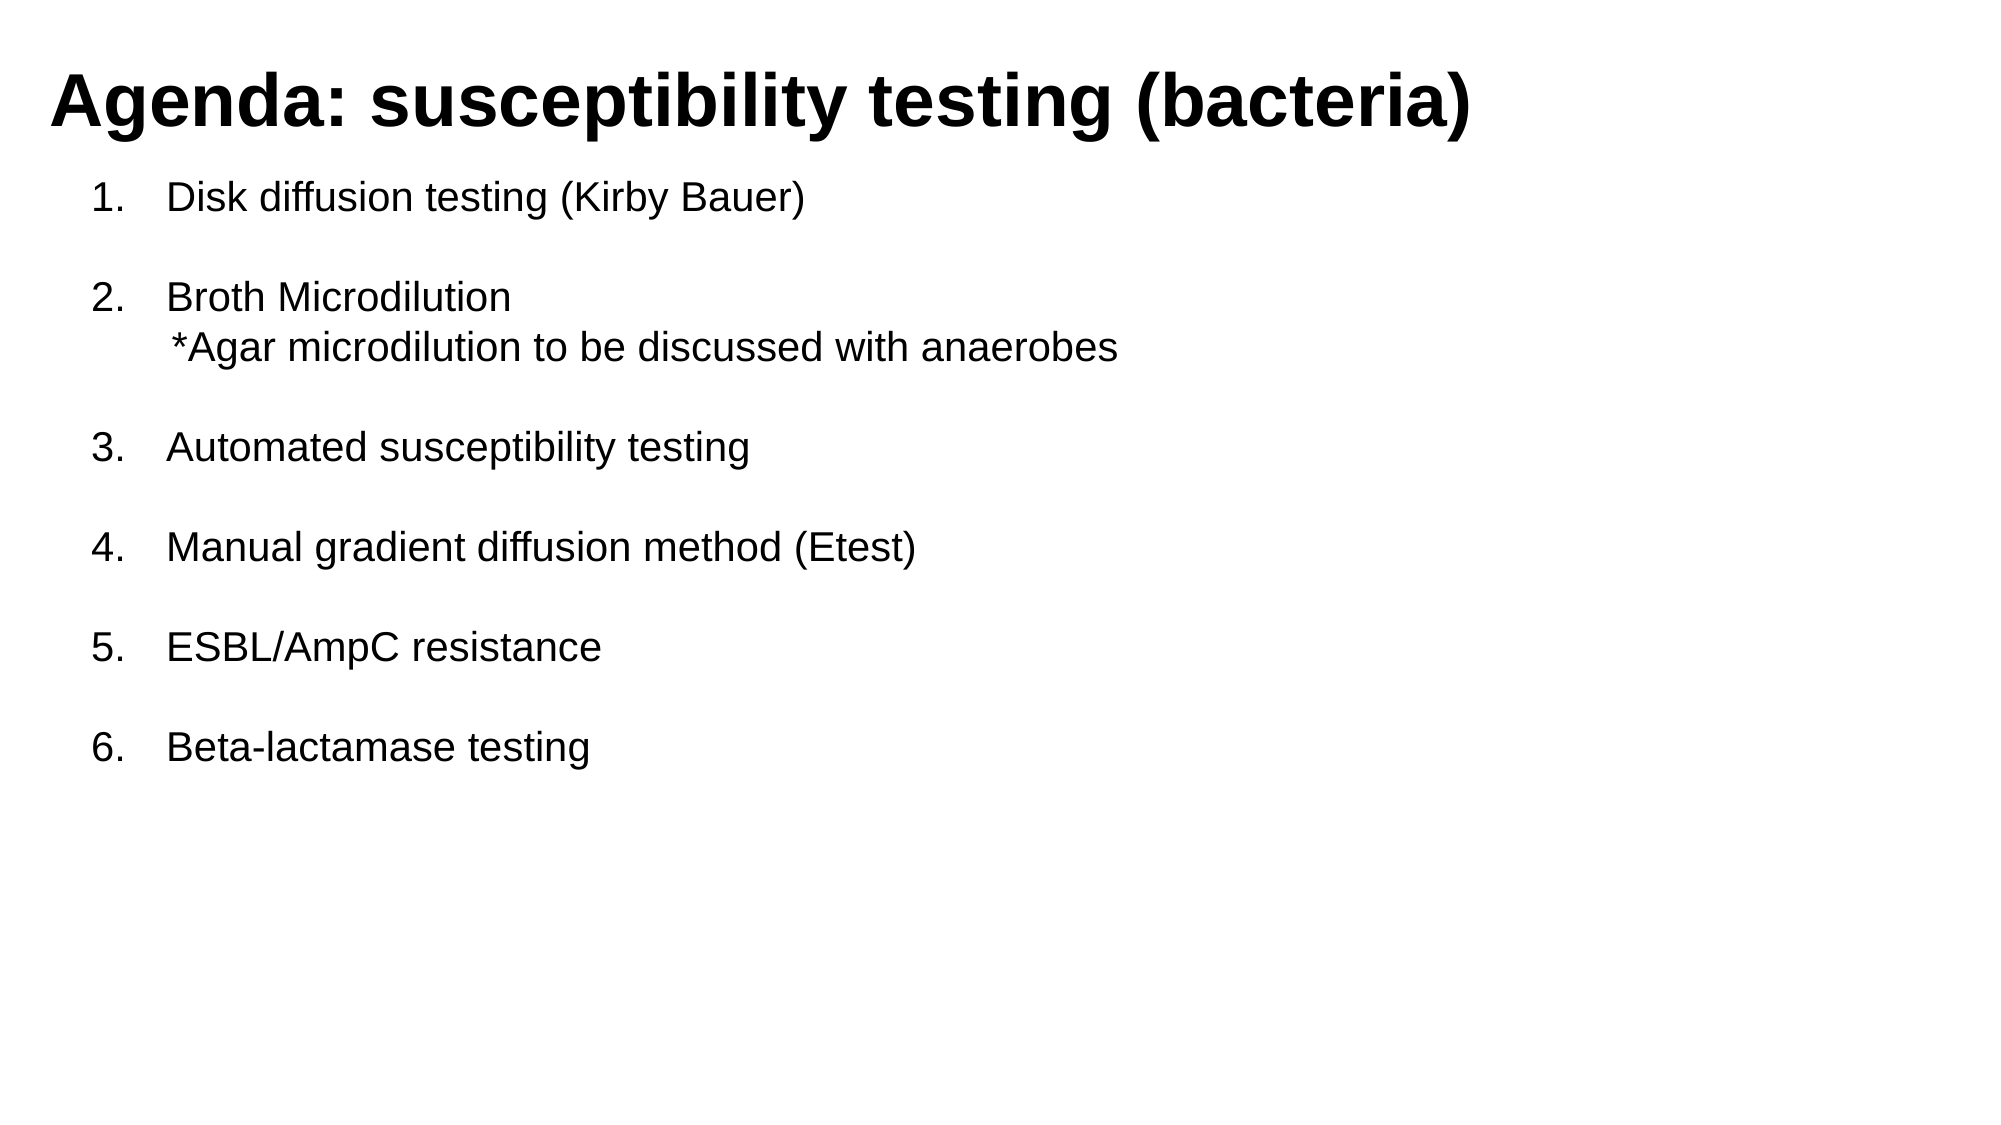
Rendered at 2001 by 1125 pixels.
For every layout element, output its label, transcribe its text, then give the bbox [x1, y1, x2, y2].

text_box Disk diffusion testing (Kirby Bauer) Broth Microdilution *Agar microdilution to be discussed with anaerobes Automated susceptibility testing Manual gradient diffusion method (Etest) ESBL/AmpC resistance Beta-lactamase testing [76, 162, 1797, 778]
title Agenda: susceptibility testing (bacteria) [34, 41, 1923, 163]
